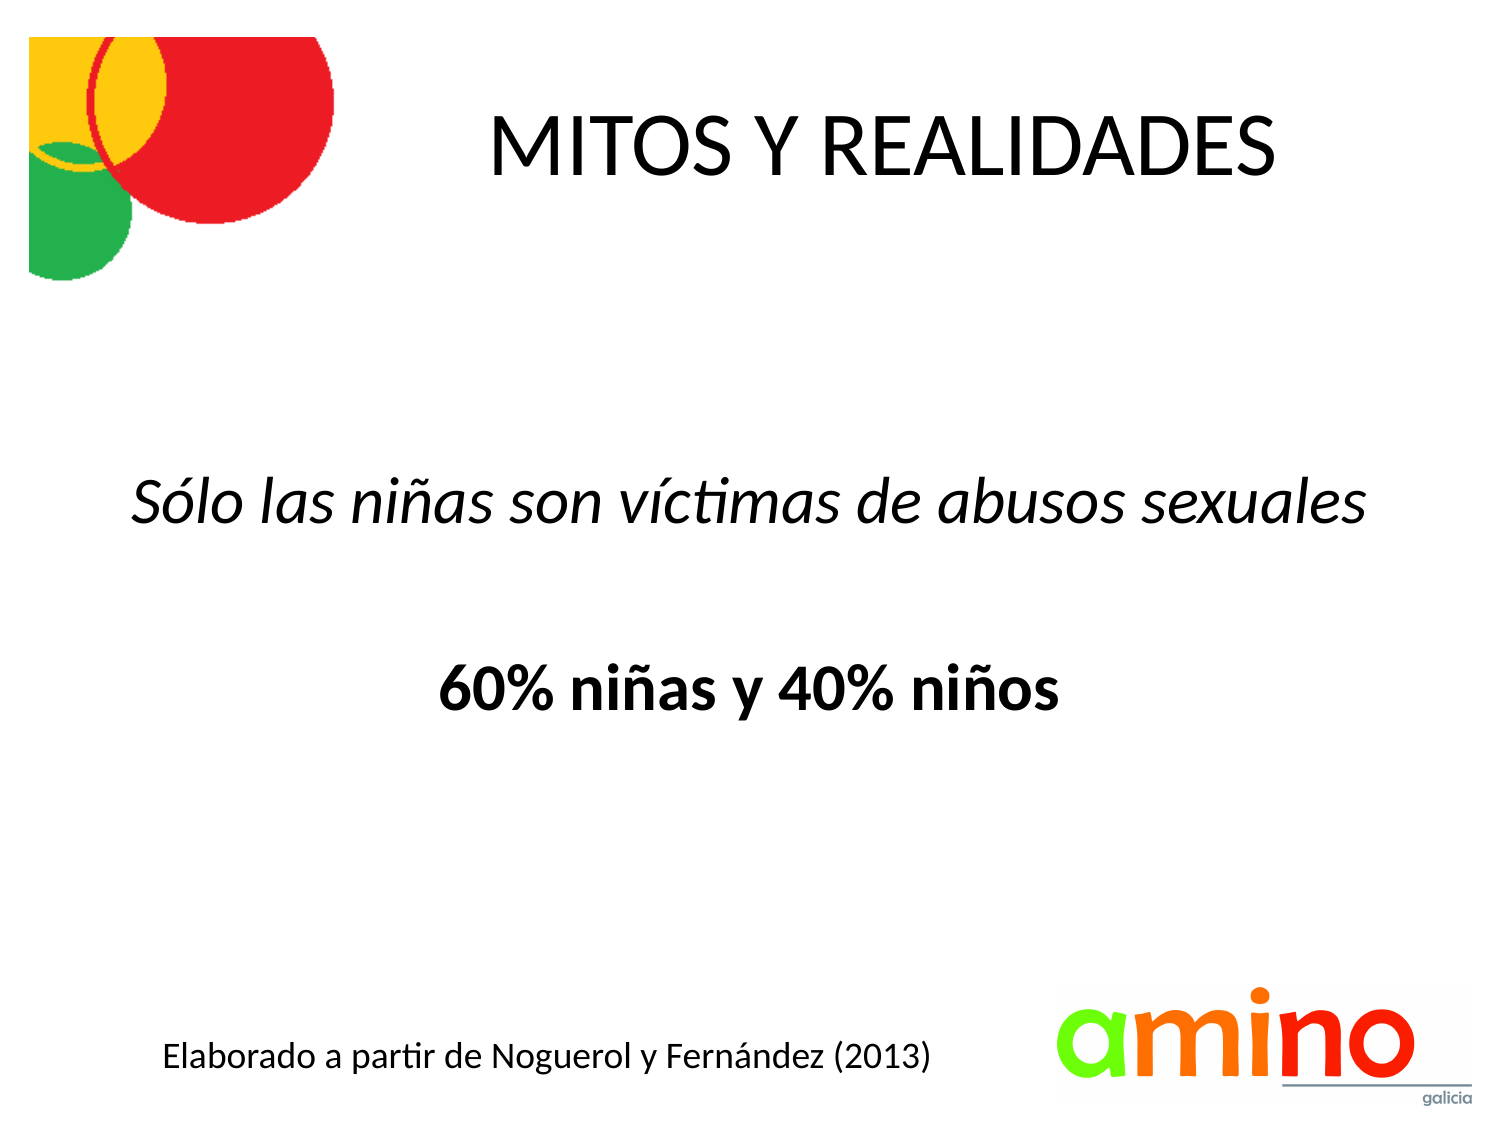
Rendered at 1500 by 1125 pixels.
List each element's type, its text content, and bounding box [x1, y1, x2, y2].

picture [1056, 987, 1472, 1107]
text_box Elaborado a partir de Noguerol y Fernández (2013) [147, 1024, 998, 1084]
list Sólo las niñas son víctimas de abusos sexuales 60% niñas y 40% niños [75, 262, 1425, 1005]
picture [29, 37, 343, 287]
title MITOS Y REALIDADES [347, 45, 1425, 233]
